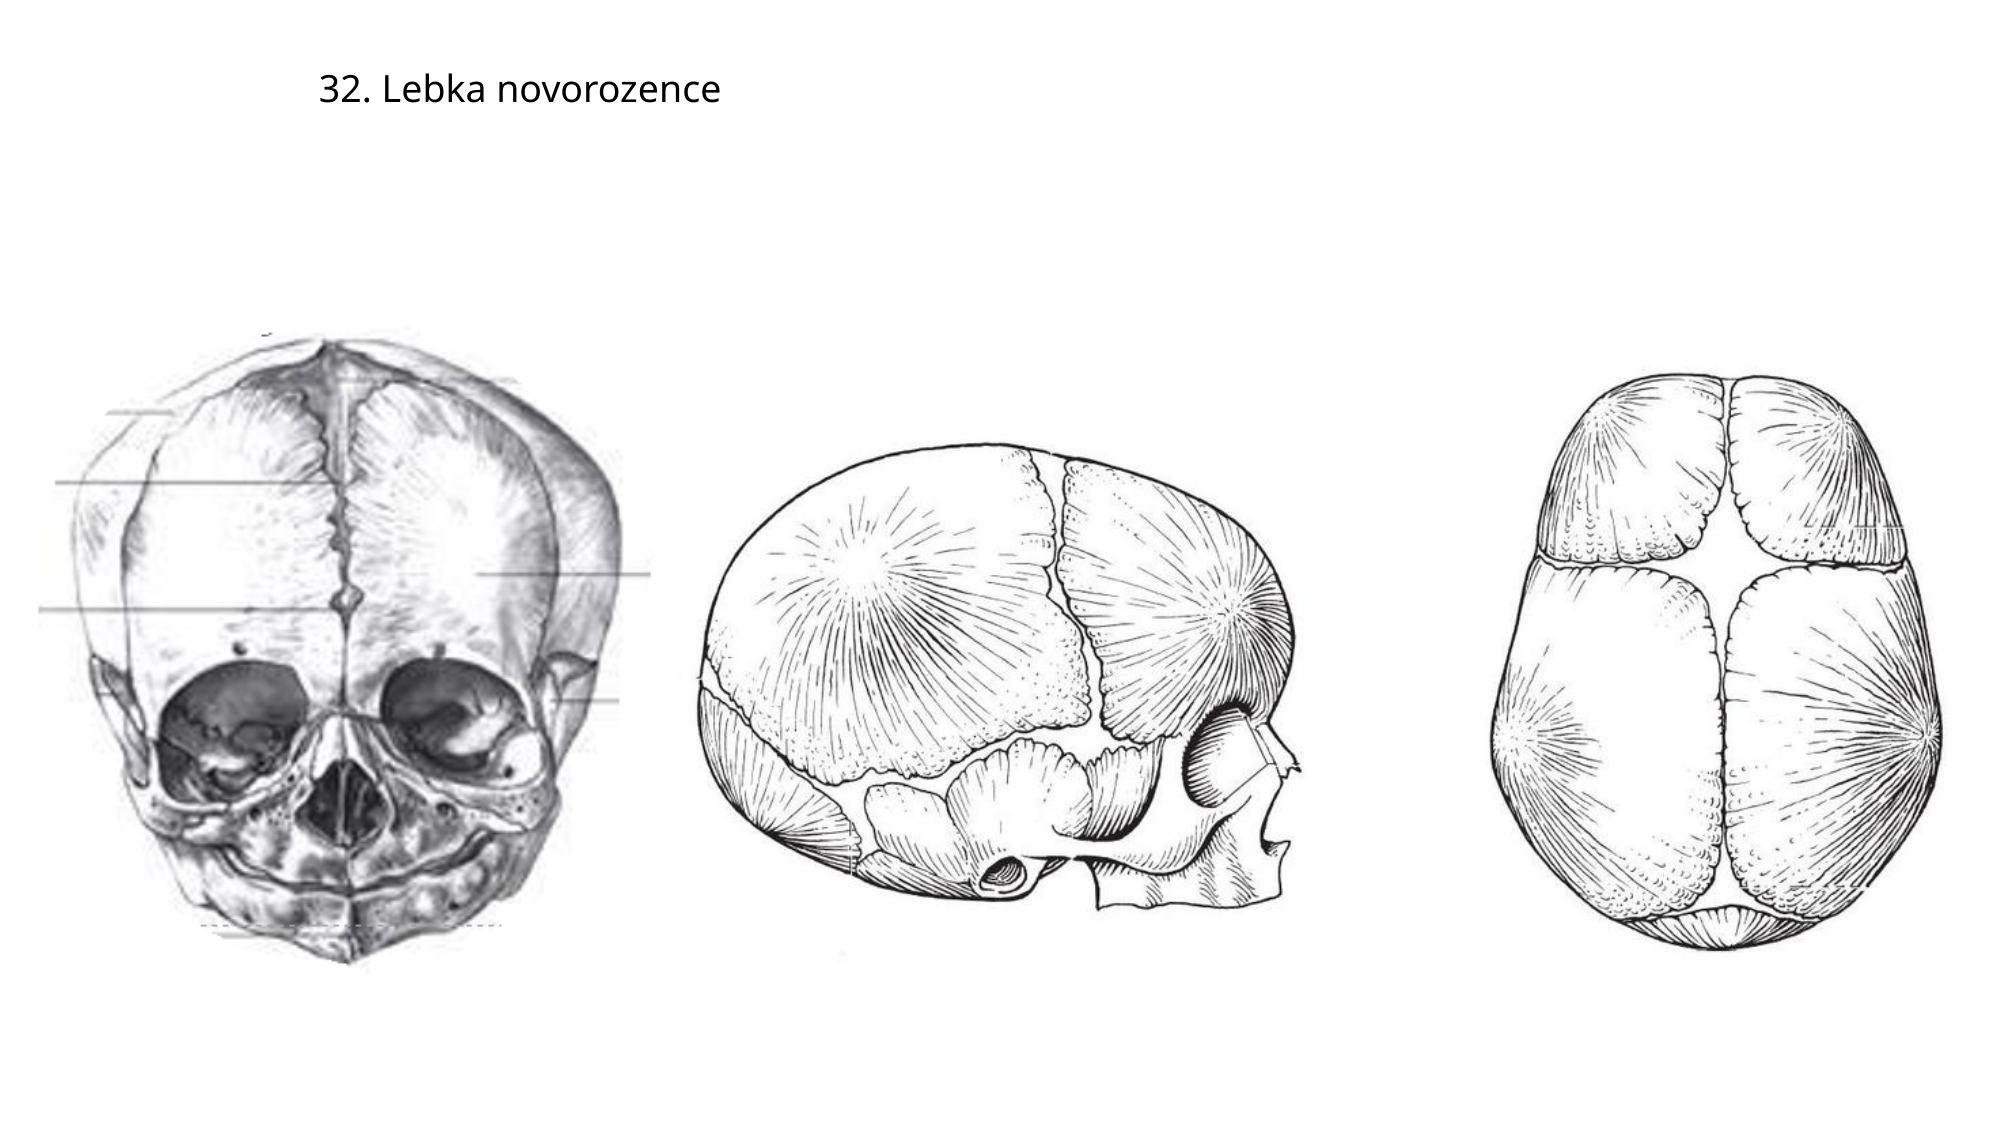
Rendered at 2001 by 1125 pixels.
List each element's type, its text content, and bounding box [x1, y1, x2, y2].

text_box 32. Lebka novorozence [304, 57, 1305, 118]
picture [36, 323, 2000, 987]
